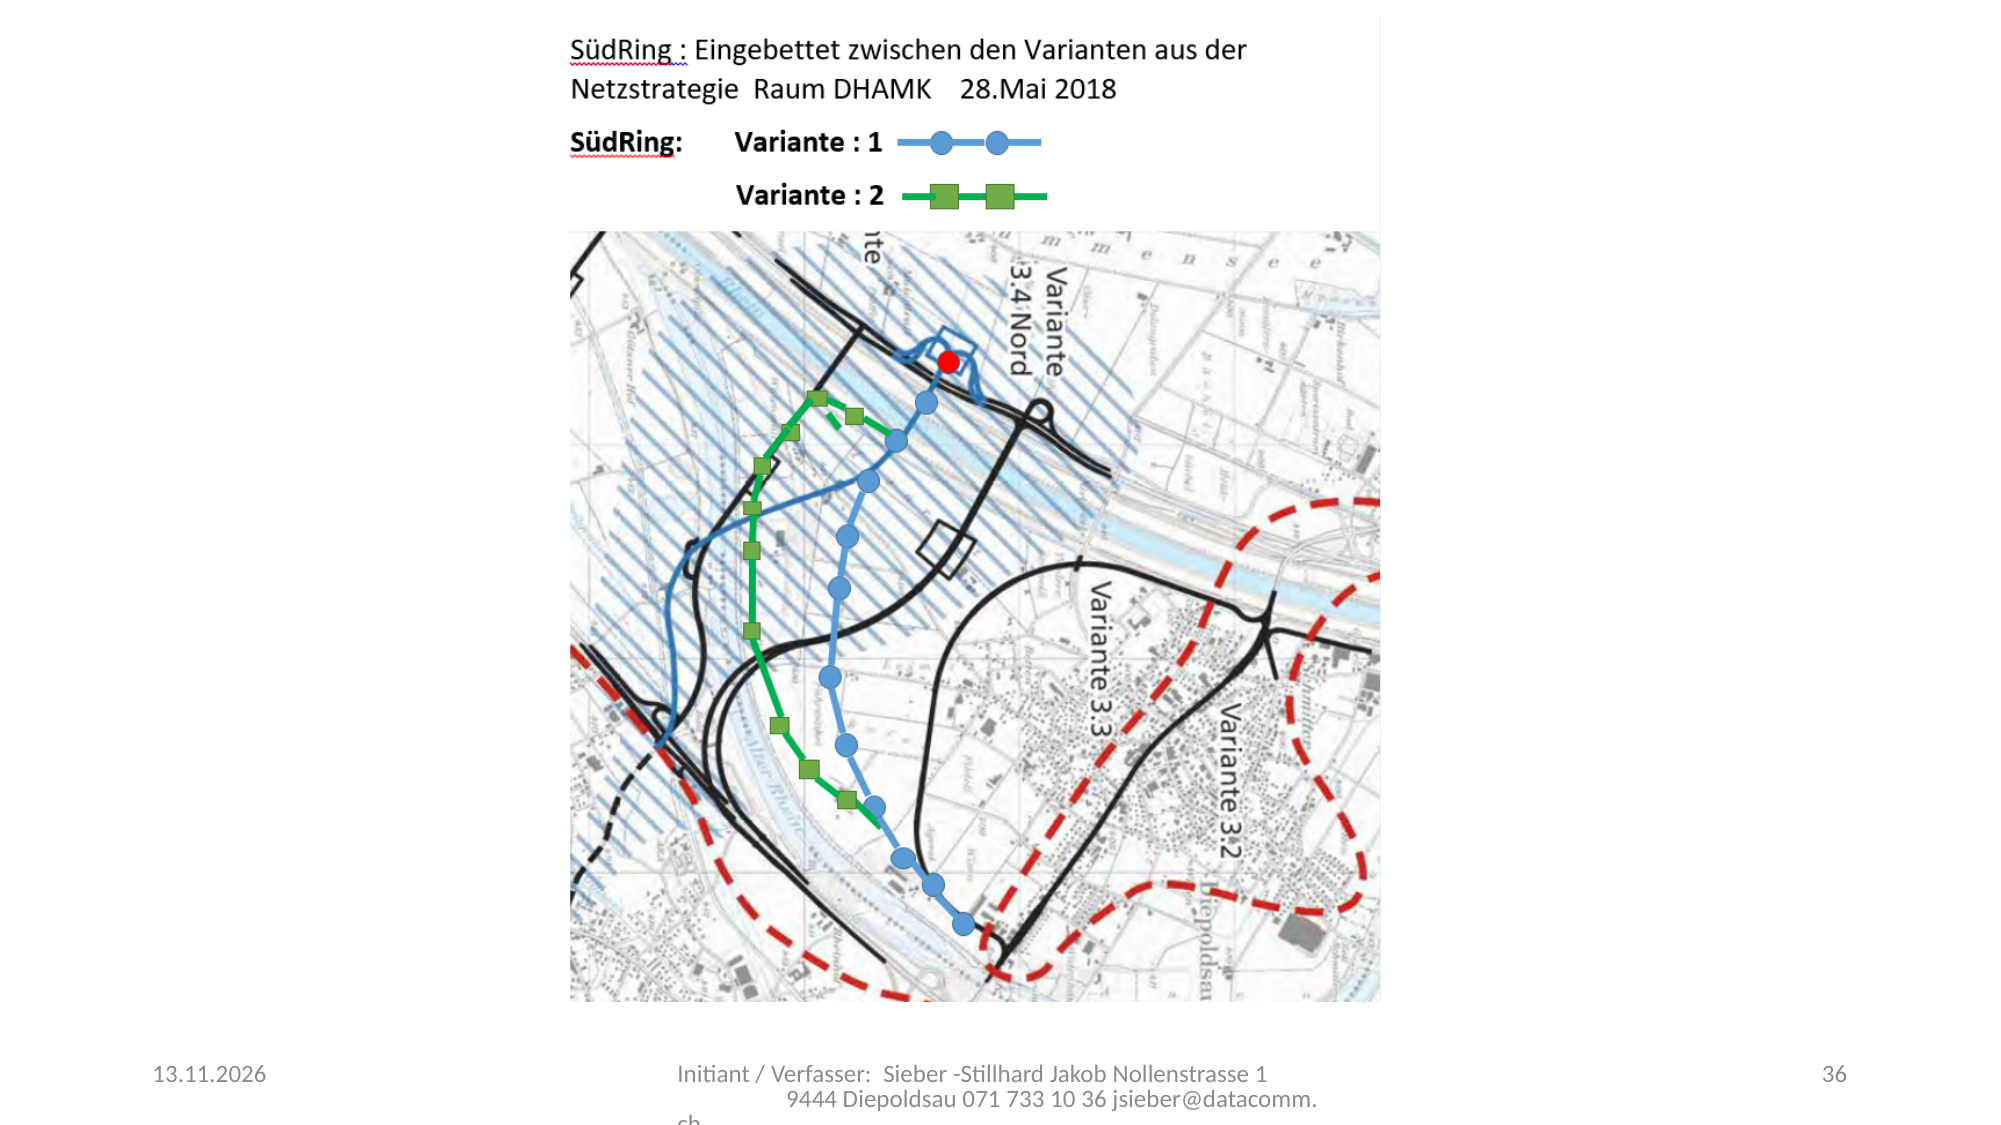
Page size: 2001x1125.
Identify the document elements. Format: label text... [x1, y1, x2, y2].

slide_number 36 [1412, 1042, 1863, 1103]
footer Initiant / Verfasser: Sieber -Stillhard Jakob Nollenstrasse 1 9444 Diepoldsau 071 733 10 36 jsieber@datacomm.ch [662, 1042, 1338, 1103]
picture [555, 16, 1381, 1002]
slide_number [137, 1042, 588, 1103]
